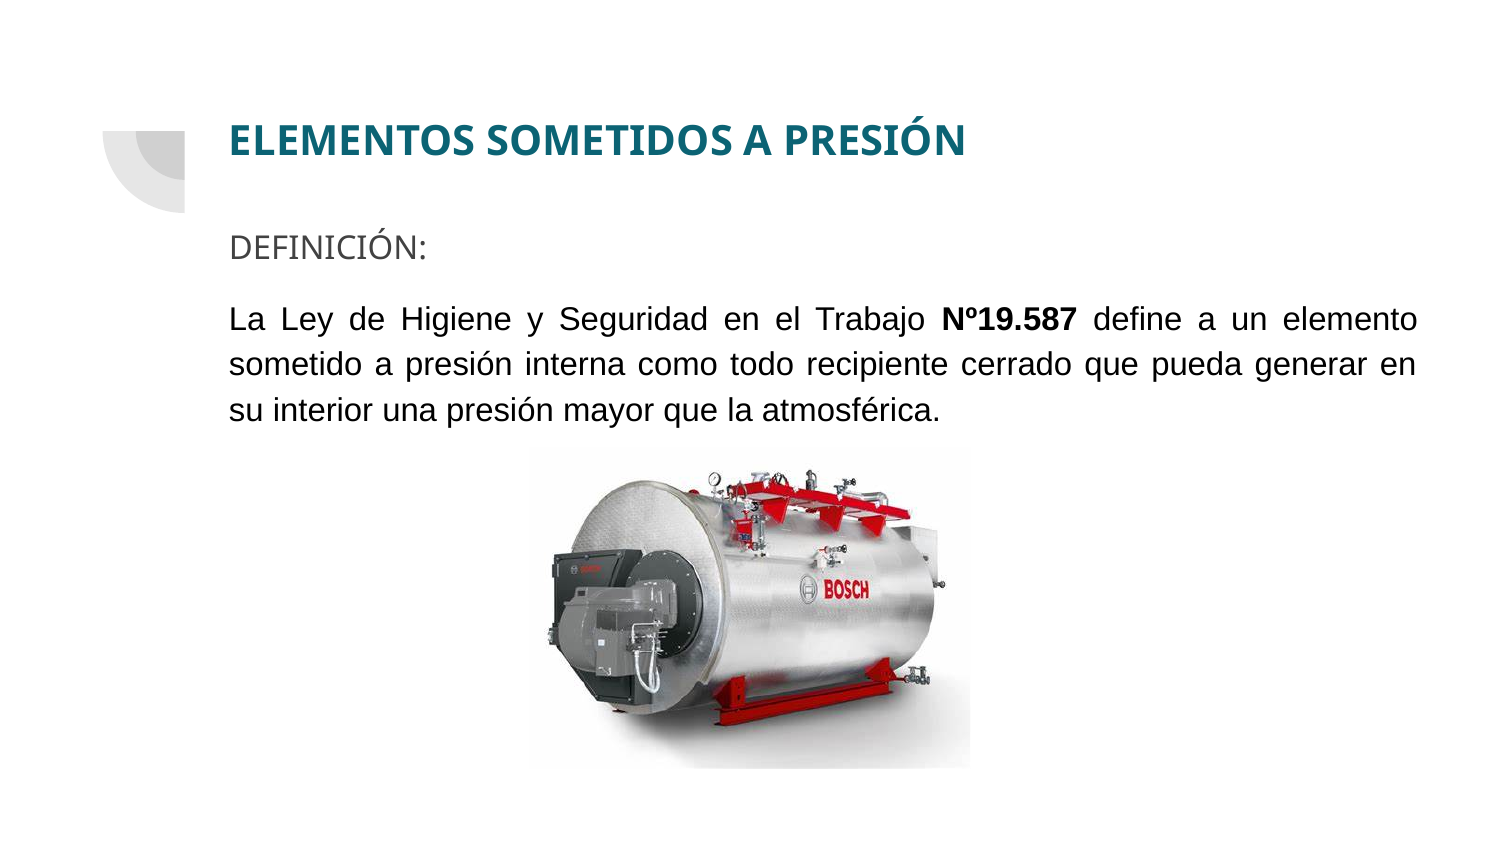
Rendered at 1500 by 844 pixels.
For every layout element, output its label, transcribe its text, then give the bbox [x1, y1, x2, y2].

picture [528, 447, 972, 769]
title ELEMENTOS SOMETIDOS A PRESIÓN [213, 98, 1368, 205]
list DEFINICIÓN: La Ley de Higiene y Seguridad en el Trabajo Nº19.587 define a un elemento sometido a presión interna como todo recipiente cerrado que pueda generar en su interior una presión mayor que la atmosférica. [213, 205, 1434, 503]
